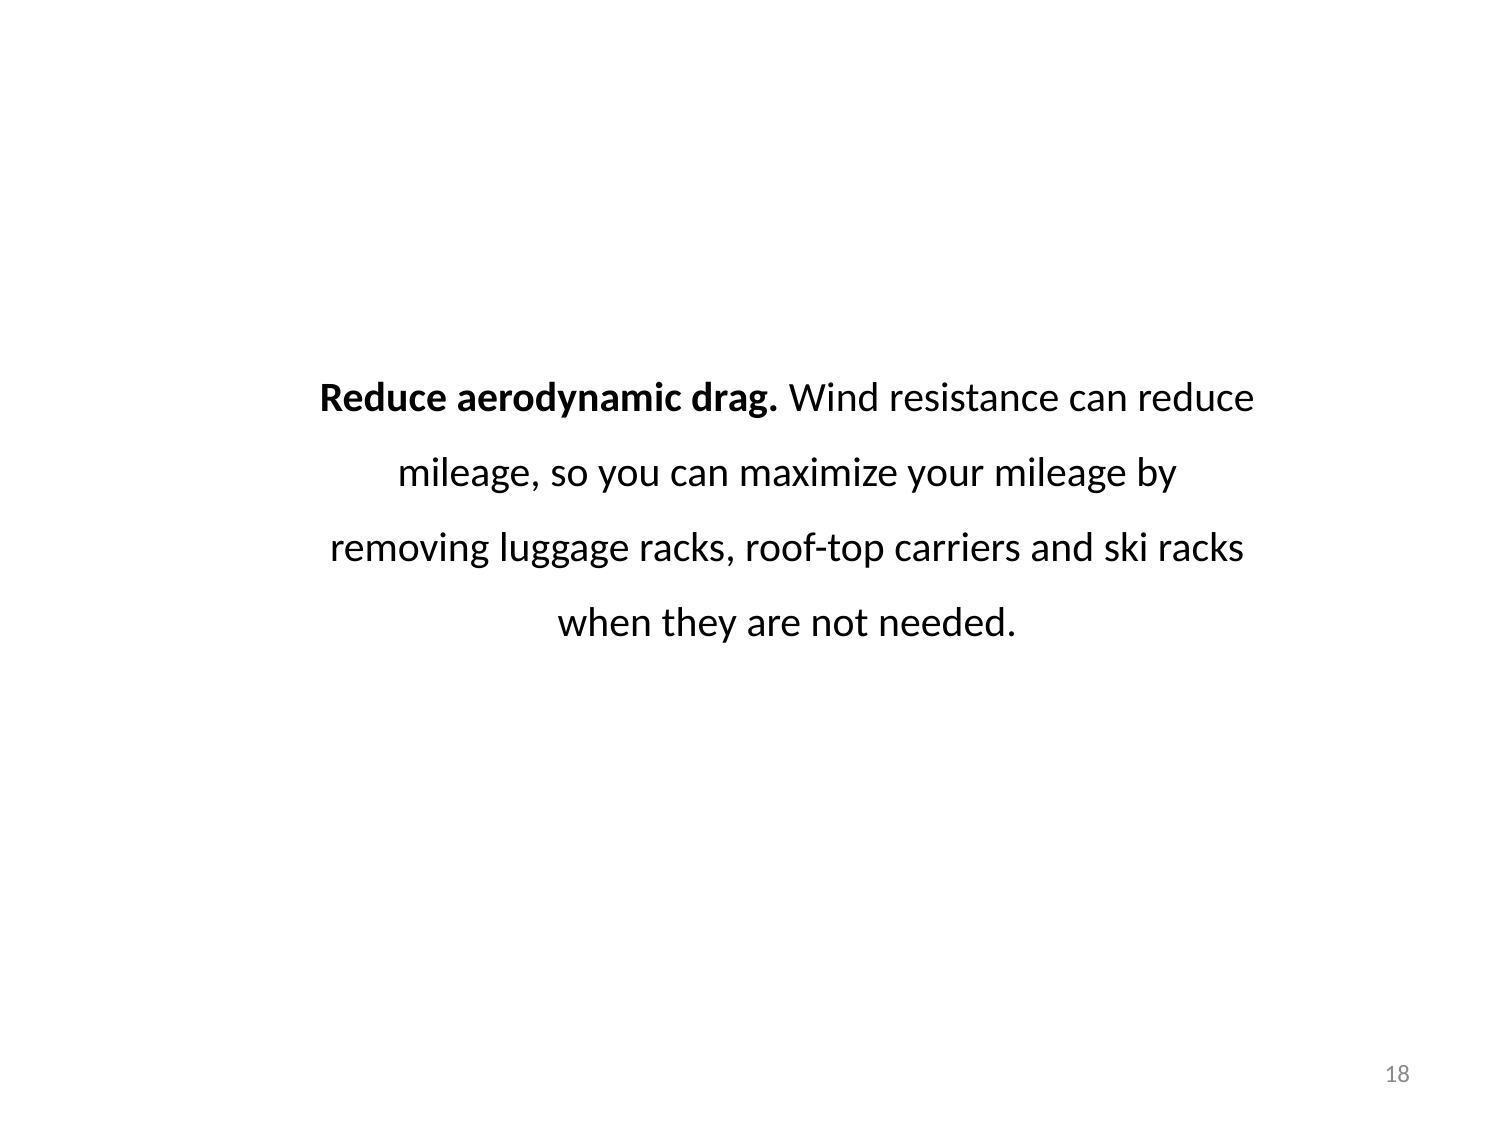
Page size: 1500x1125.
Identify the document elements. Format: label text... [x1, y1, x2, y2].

slide_number 18 [1074, 1042, 1425, 1103]
text_box Reduce aerodynamic drag. Wind resistance can reduce mileage, so you can maximize your mileage by removing luggage racks, roof-top carriers and ski racks when they are not needed. [299, 337, 1275, 653]
